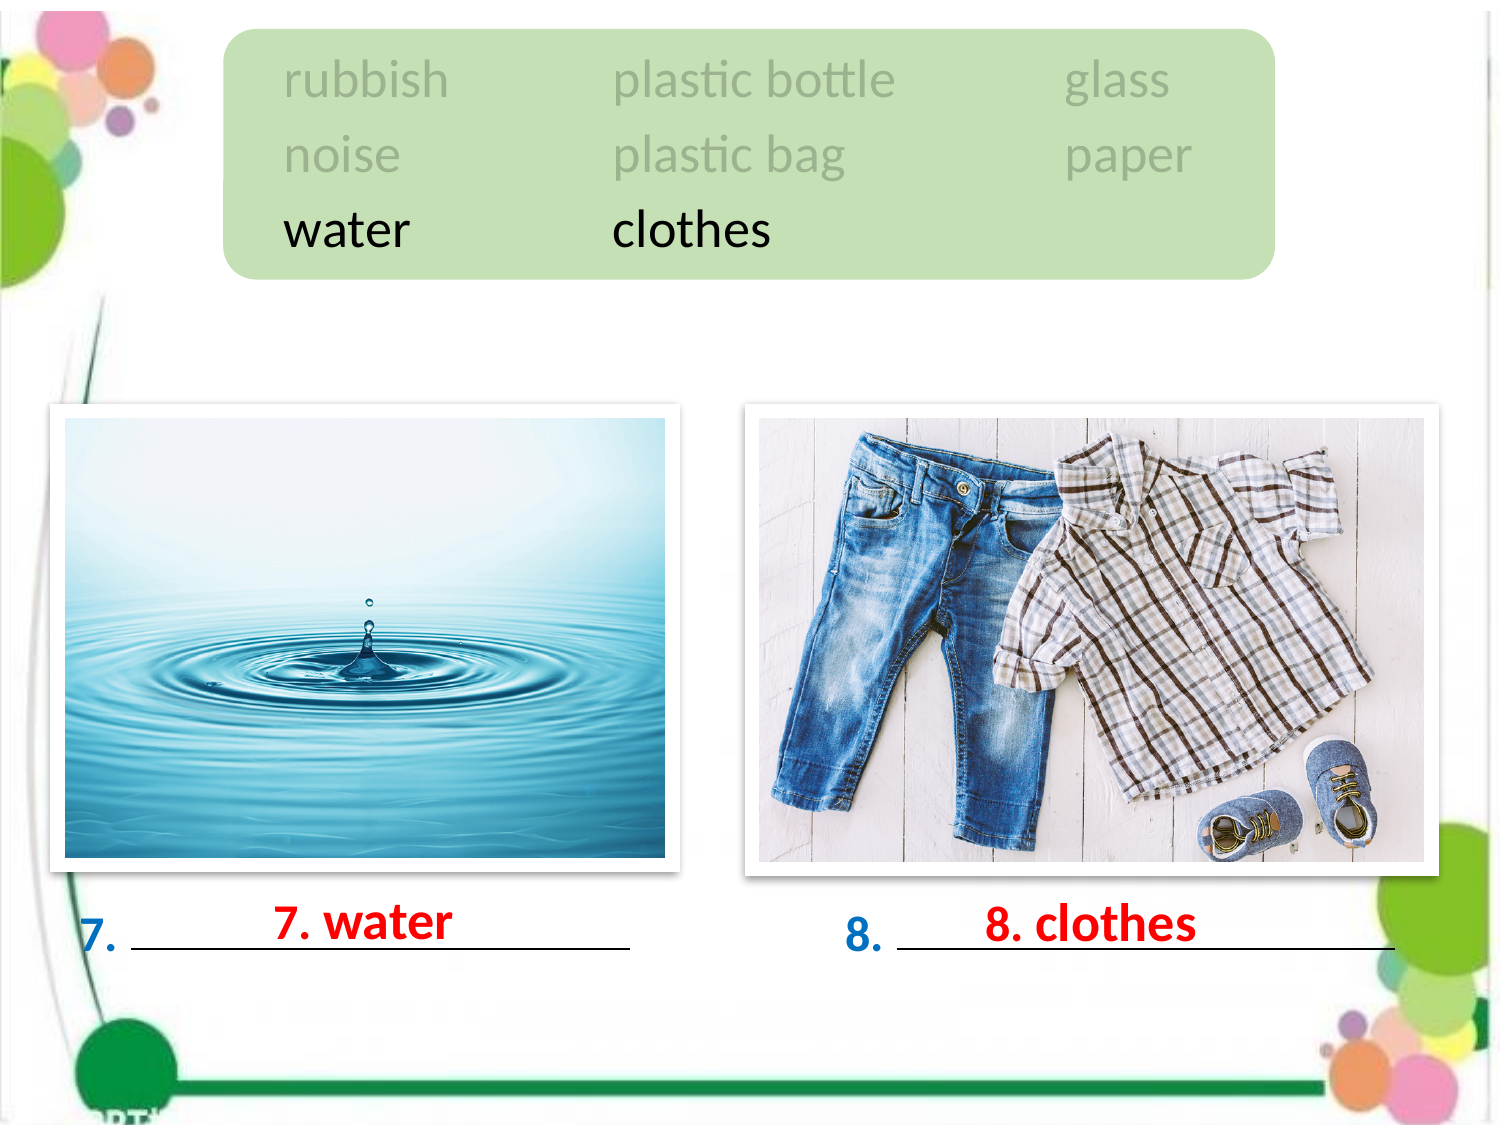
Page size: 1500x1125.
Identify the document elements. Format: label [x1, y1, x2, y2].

picture [0, 11, 1500, 1125]
text_box [830, 893, 1396, 970]
text_box [64, 893, 630, 970]
